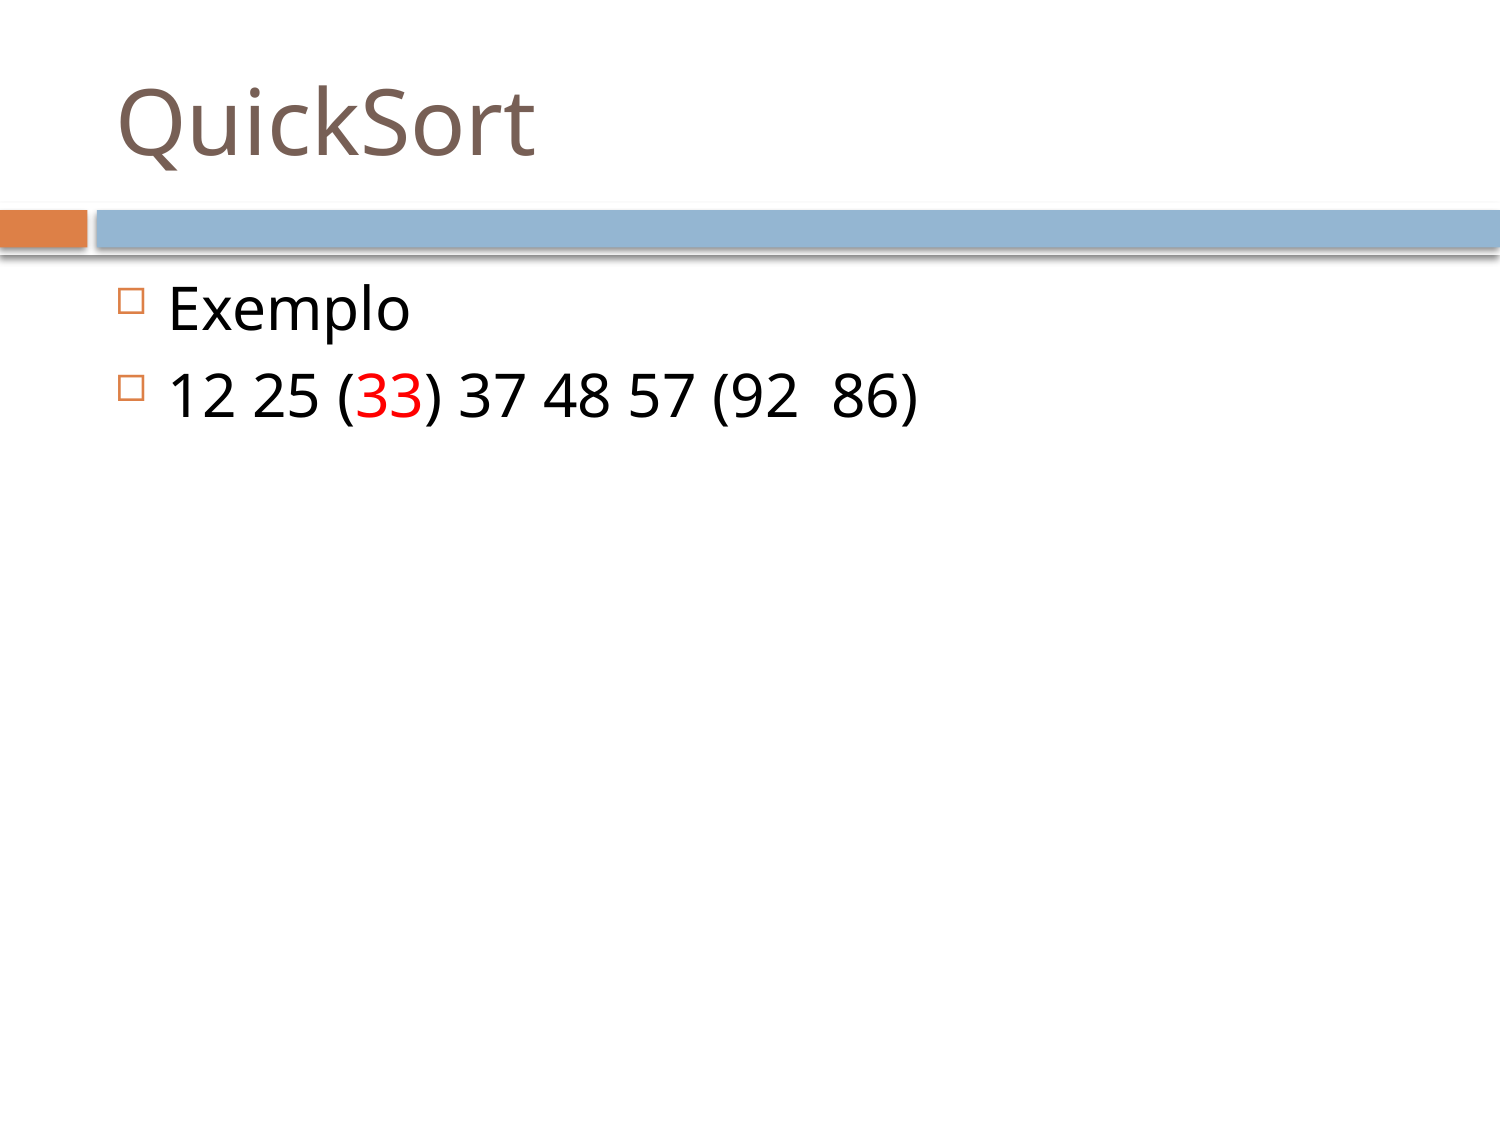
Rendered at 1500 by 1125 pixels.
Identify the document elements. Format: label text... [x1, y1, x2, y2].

title QuickSort [100, 37, 1438, 200]
list Exemplo 12 25 (33) 37 48 57 (92 86) [100, 262, 1438, 1000]
